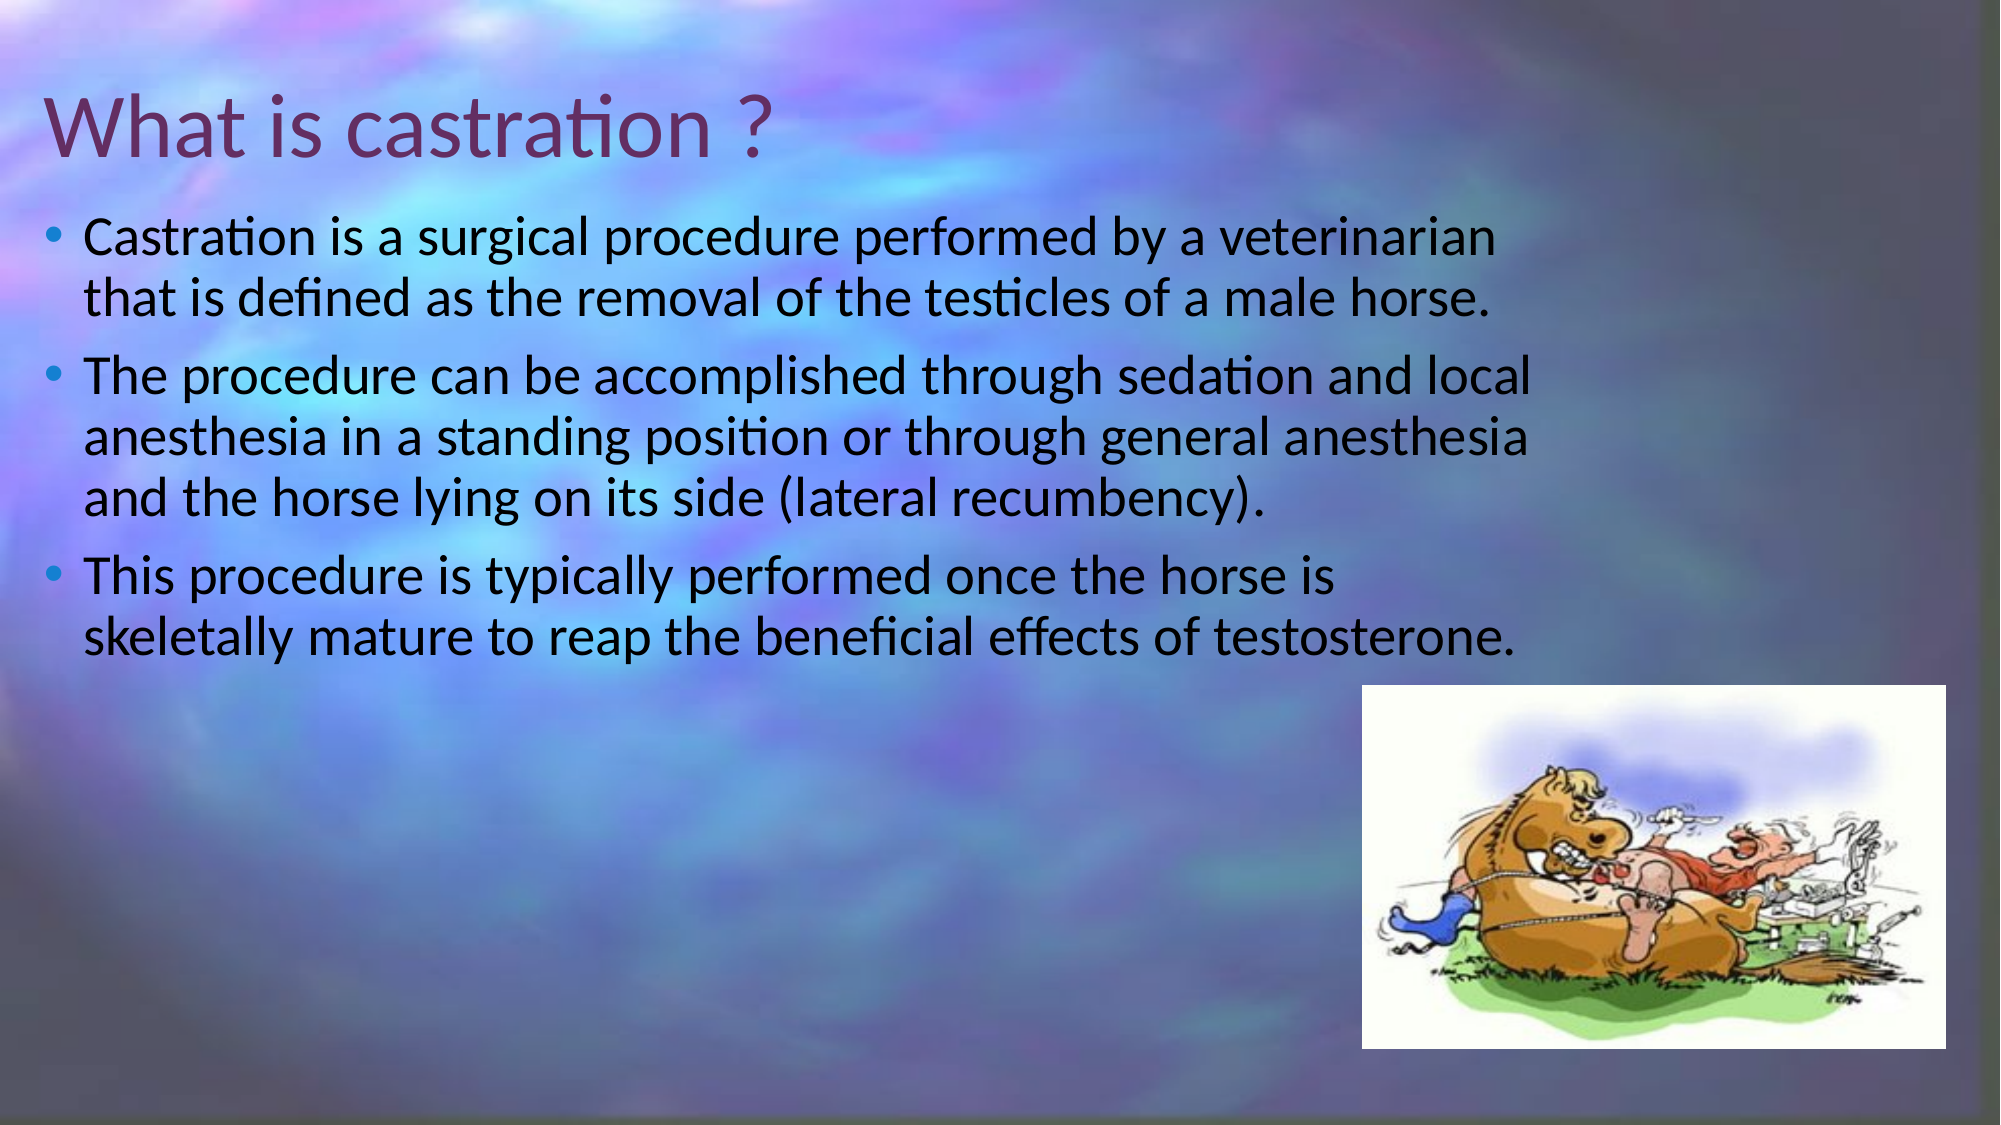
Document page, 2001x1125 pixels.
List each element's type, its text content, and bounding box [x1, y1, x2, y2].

picture [1362, 685, 1946, 1049]
title What is castration ? [28, 12, 1754, 230]
list Castration is a surgical procedure performed by a veterinarian that is defined as the removal of the testicles of a male horse. The procedure can be accomplished through sedation and local anesthesia in a standing position or through general anesthesia and the horse lying on its side (lateral recumbency). This procedure is typically performed once the horse is skeletally mature to reap the beneficial effects of testosterone. [28, 230, 1555, 738]
